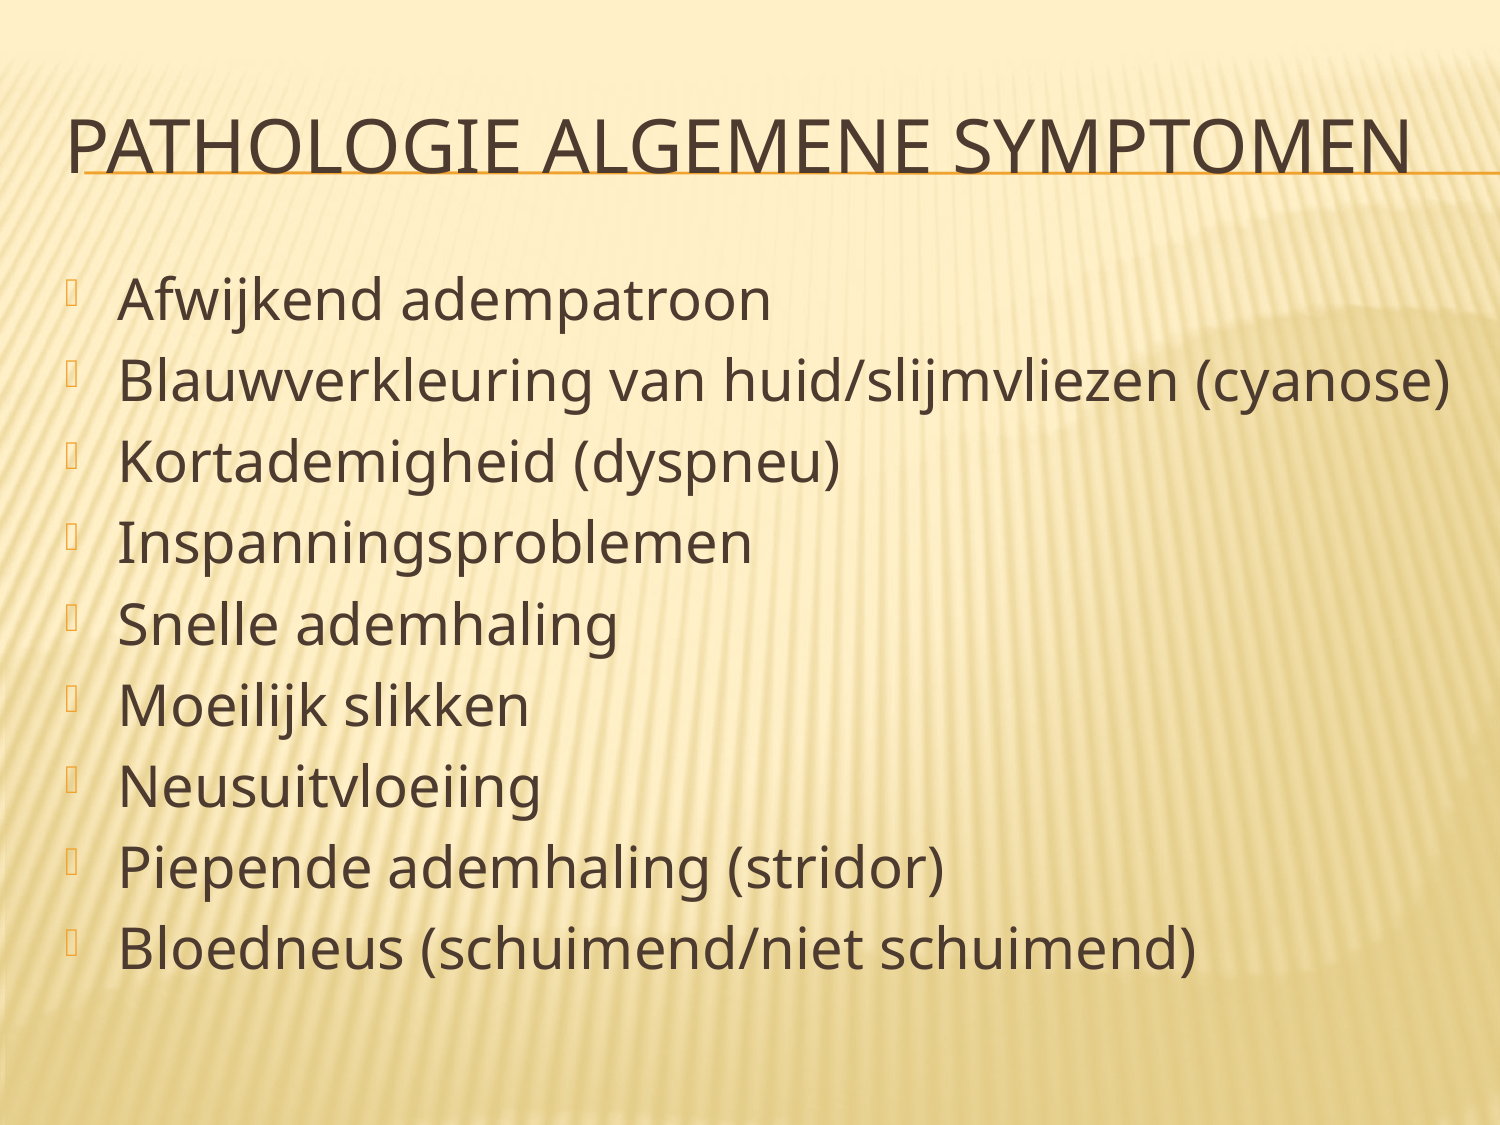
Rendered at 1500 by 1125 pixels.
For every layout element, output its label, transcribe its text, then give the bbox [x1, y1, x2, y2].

list Afwijkend adempatroon Blauwverkleuring van huid/slijmvliezen (cyanose) Kortademigheid (dyspneu) Inspanningsproblemen Snelle ademhaling Moeilijk slikken Neusuitvloeiing Piepende ademhaling (stridor) Bloedneus (schuimend/niet schuimend) [50, 254, 1475, 998]
title Pathologie algemene symptomen [50, 75, 1475, 213]
